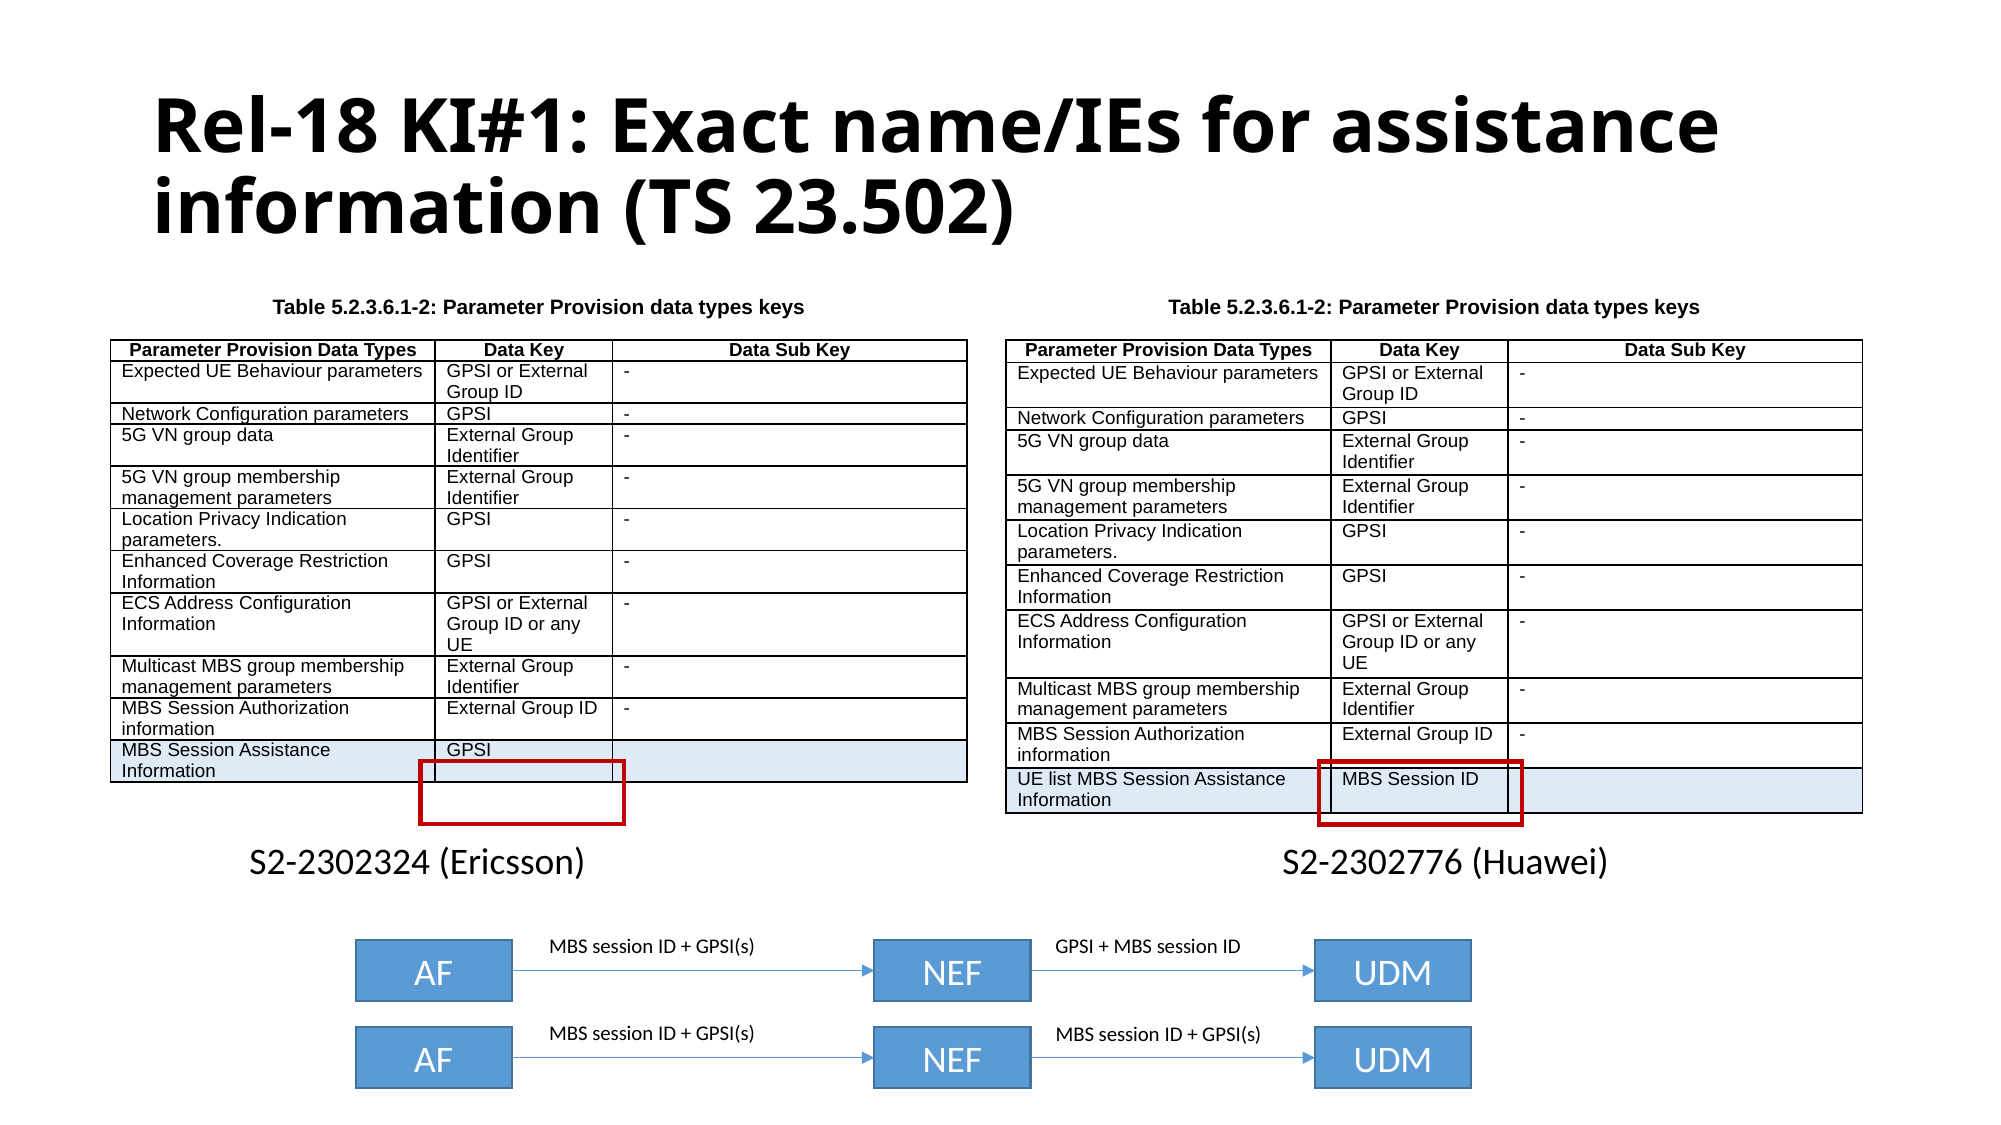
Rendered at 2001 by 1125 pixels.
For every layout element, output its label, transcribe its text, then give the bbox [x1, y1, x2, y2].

table_cell ECS Address Configuration Information [1007, 611, 1330, 677]
table_header Data Key [436, 341, 612, 360]
table_cell External Group ID [436, 699, 612, 739]
table_cell External Group Identifier [436, 467, 612, 508]
table_cell - [1509, 611, 1862, 677]
table_header Parameter Provision Data Types [111, 341, 434, 360]
table_cell [1523, 769, 1862, 812]
table_cell Enhanced Coverage Restriction Information [1007, 566, 1330, 609]
text_box MBS session ID + GPSI(s) [534, 1012, 852, 1053]
table_cell Multicast MBS group membership management parameters [1007, 679, 1330, 722]
text_box [419, 760, 625, 825]
table_cell Enhanced Coverage Restriction Information [111, 551, 434, 592]
table_cell - [613, 699, 966, 739]
table_cell GPSI or External Group ID [436, 362, 612, 402]
table_cell - [613, 594, 966, 655]
text_box AF [355, 1026, 513, 1089]
text_box UDM [1314, 939, 1472, 1002]
text_box GPSI + MBS session ID [1040, 925, 1358, 965]
table_cell - [613, 425, 966, 465]
table_cell UE list MBS Session Assistance Information [1007, 769, 1318, 812]
text_box S2-2302776 (Huawei) [1267, 829, 1756, 889]
table_cell - [1509, 431, 1862, 474]
title Rel-18 KI#1: Exact name/IEs for assistance information (TS 23.502) [137, 59, 1863, 278]
text_box NEF [873, 939, 1032, 1002]
table_cell MBS Session Assistance Information [111, 741, 434, 781]
table_header Data Key [1332, 341, 1507, 362]
table_cell GPSI or External Group ID or any UE [1332, 611, 1507, 677]
text_box AF [355, 939, 513, 1002]
table_cell GPSI [436, 551, 612, 592]
table_cell - [1509, 679, 1862, 722]
table_cell External Group Identifier [1332, 679, 1507, 722]
table_cell 5G VN group data [111, 425, 434, 465]
table_cell [613, 741, 966, 781]
text_box MBS session ID + GPSI(s) [534, 925, 852, 965]
table_header Parameter Provision Data Types [1007, 341, 1330, 362]
table_cell GPSI [1332, 566, 1507, 609]
table_cell GPSI [436, 741, 612, 760]
table_cell Multicast MBS group membership management parameters [111, 657, 434, 697]
table_cell GPSI or External Group ID [1332, 363, 1507, 407]
text_box Table 5.2.3.6.1-2: Parameter Provision data types keys [1006, 285, 1863, 326]
text_box S2-2302324 (Ericsson) [234, 829, 723, 889]
text_box Table 5.2.3.6.1-2: Parameter Provision data types keys [110, 285, 967, 326]
text_box UDM [1314, 1026, 1472, 1089]
table_cell Network Configuration parameters [111, 404, 434, 423]
table_cell - [1509, 408, 1862, 429]
table_cell - [613, 509, 966, 550]
table_cell MBS Session Authorization information [1007, 724, 1330, 767]
table_cell - [1509, 363, 1862, 407]
table_cell External Group Identifier [1332, 431, 1507, 474]
table_cell External Group Identifier [1332, 476, 1507, 519]
table_cell - [613, 362, 966, 402]
text_box MBS session ID + GPSI(s) [1040, 1012, 1359, 1053]
table_cell 5G VN group data [1007, 431, 1330, 474]
table_cell - [1509, 724, 1862, 767]
table_cell 5G VN group membership management parameters [111, 467, 434, 508]
table_cell Expected UE Behaviour parameters [111, 362, 434, 402]
table_cell GPSI [436, 404, 612, 423]
table_cell Location Privacy Indication parameters. [111, 509, 434, 550]
table_cell External Group ID [1332, 724, 1507, 761]
table_cell GPSI or External Group ID or any UE [436, 594, 612, 655]
table_cell Location Privacy Indication parameters. [1007, 521, 1330, 564]
table_cell Network Configuration parameters [1007, 408, 1330, 429]
table_cell - [613, 657, 966, 697]
table_cell MBS Session Authorization information [111, 699, 434, 739]
table_header Data Sub Key [613, 341, 966, 360]
table_header Data Sub Key [1509, 341, 1862, 362]
table_cell - [613, 551, 966, 592]
text_box NEF [873, 1026, 1032, 1089]
table_cell GPSI [436, 509, 612, 550]
table_cell - [613, 404, 966, 423]
table_cell - [1509, 566, 1862, 609]
table_cell 5G VN group membership management parameters [1007, 476, 1330, 519]
table_cell ECS Address Configuration Information [111, 594, 434, 655]
table_cell GPSI [1332, 408, 1507, 429]
table_cell Expected UE Behaviour parameters [1007, 363, 1330, 407]
text_box [1318, 761, 1523, 826]
table_cell - [1509, 521, 1862, 564]
table_cell GPSI [1332, 521, 1507, 564]
table_cell - [613, 467, 966, 508]
table_cell External Group Identifier [436, 657, 612, 697]
table_cell - [1509, 476, 1862, 519]
table_cell External Group Identifier [436, 425, 612, 465]
